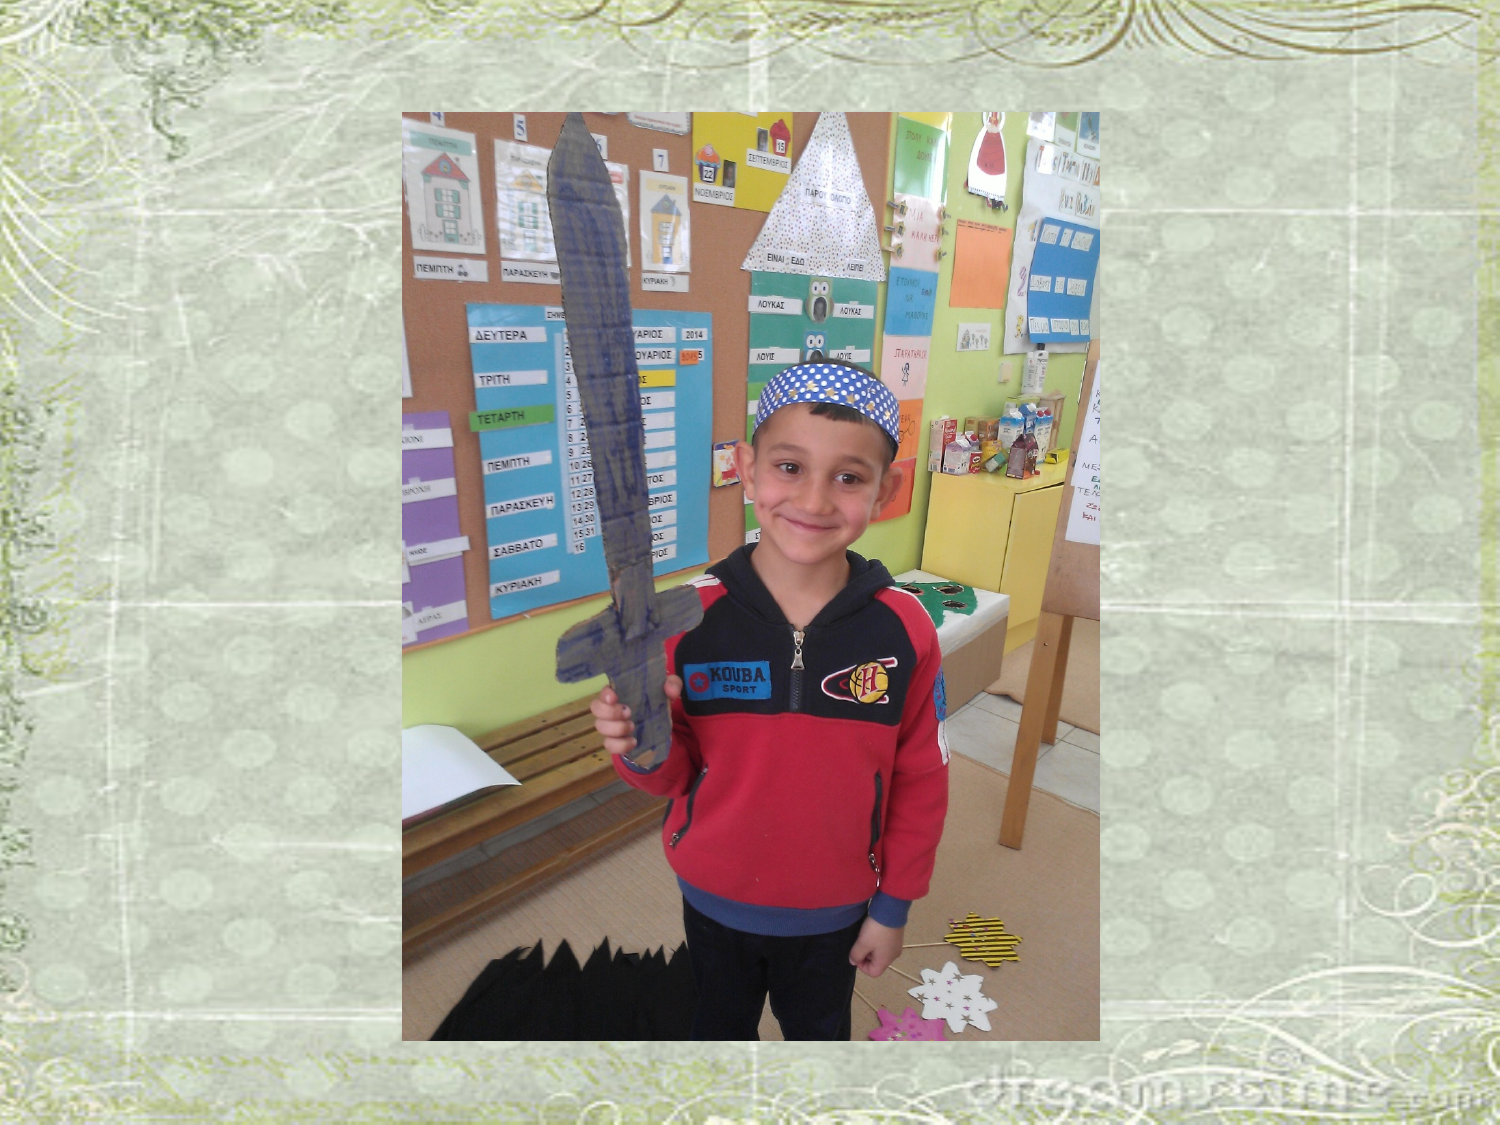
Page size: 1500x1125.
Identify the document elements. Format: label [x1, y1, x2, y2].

picture [402, 111, 1100, 1041]
